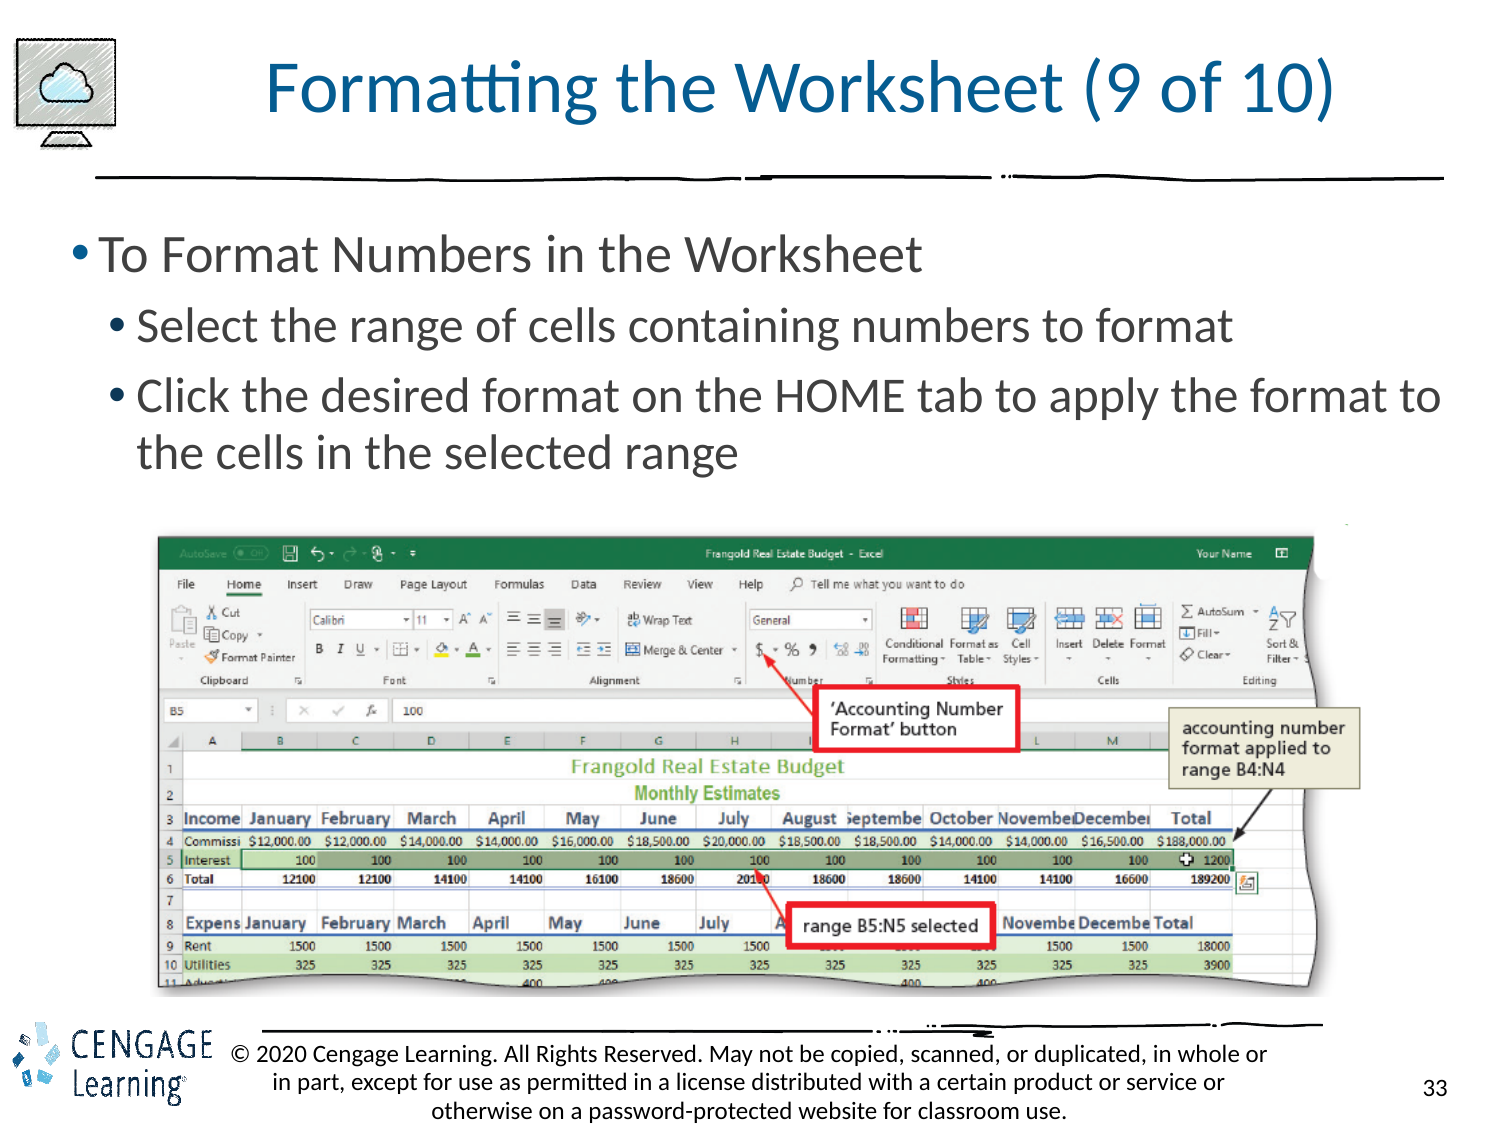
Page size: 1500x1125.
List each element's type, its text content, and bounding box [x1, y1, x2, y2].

title Formatting the Worksheet (9 of 10) [127, 12, 1478, 167]
picture [12, 1022, 212, 1106]
picture [13, 36, 117, 151]
picture [95, 174, 1444, 182]
list To Format Numbers in the Worksheet Select the range of cells containing numbers to format Click the desired format on the HOME tab to apply the format to the cells in the selected range [70, 222, 1446, 488]
picture [262, 1022, 1323, 1038]
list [149, 524, 1370, 997]
